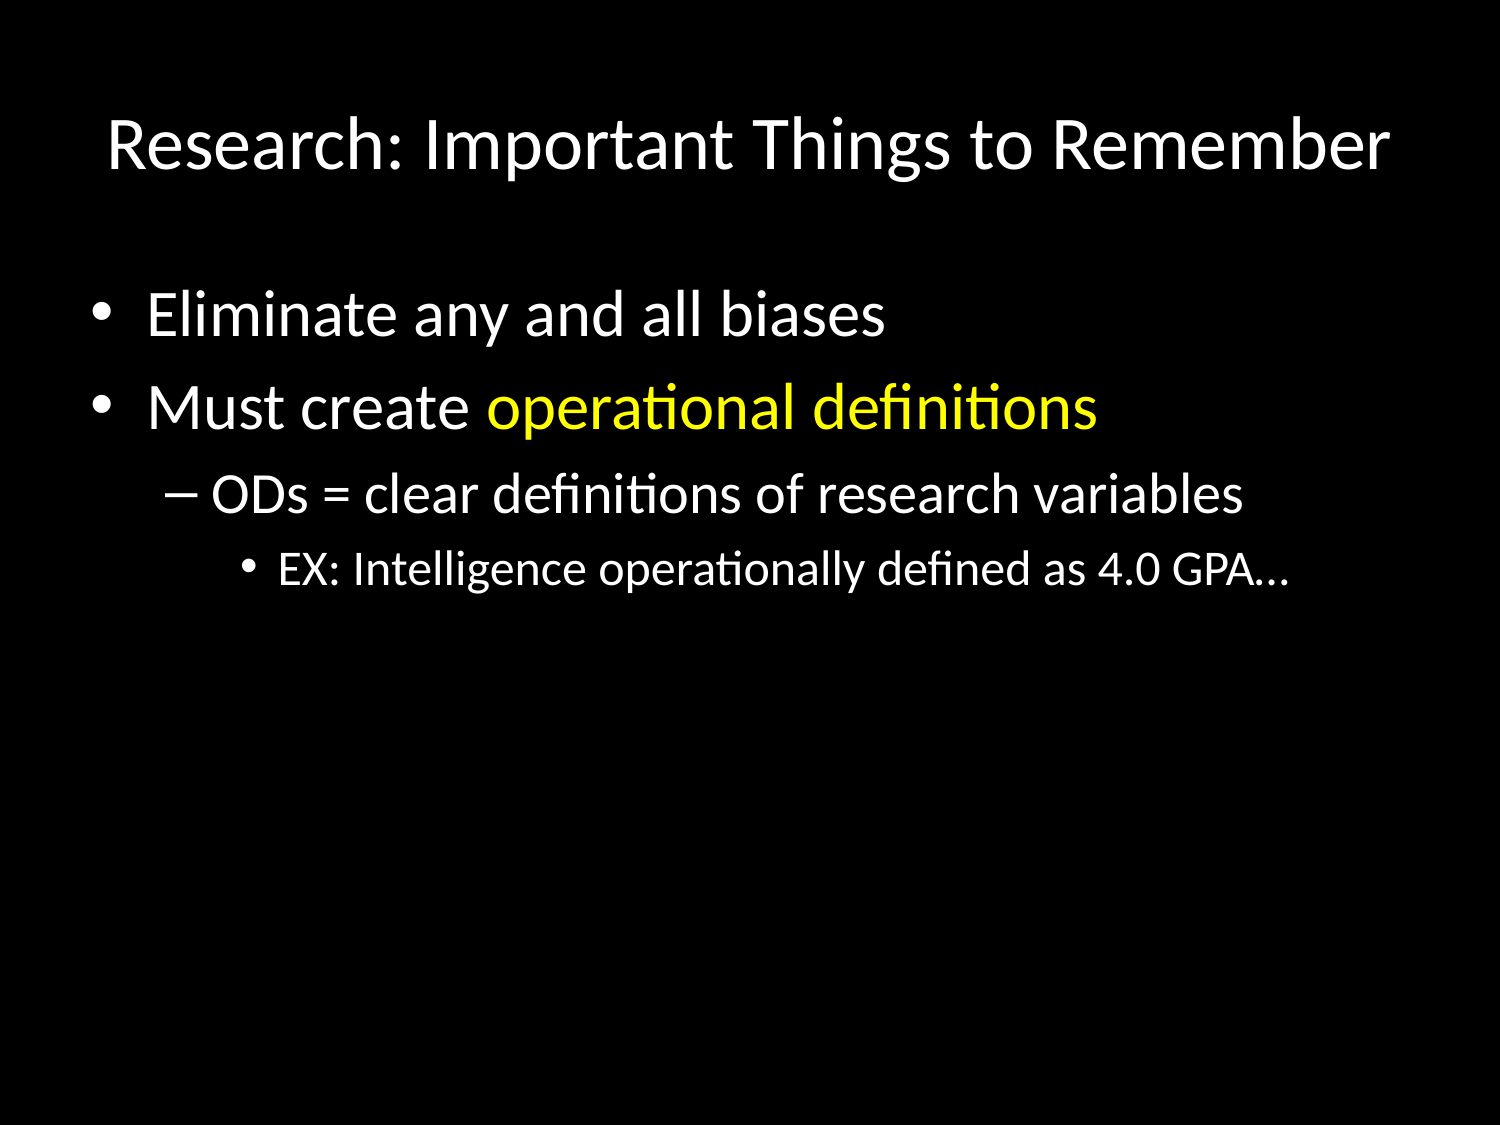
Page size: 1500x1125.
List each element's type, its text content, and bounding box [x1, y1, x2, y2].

title Research: Important Things to Remember [75, 45, 1425, 233]
list Eliminate any and all biases Must create operational definitions ODs = clear definitions of research variables EX: Intelligence operationally defined as 4.0 GPA… [75, 262, 1425, 1005]
